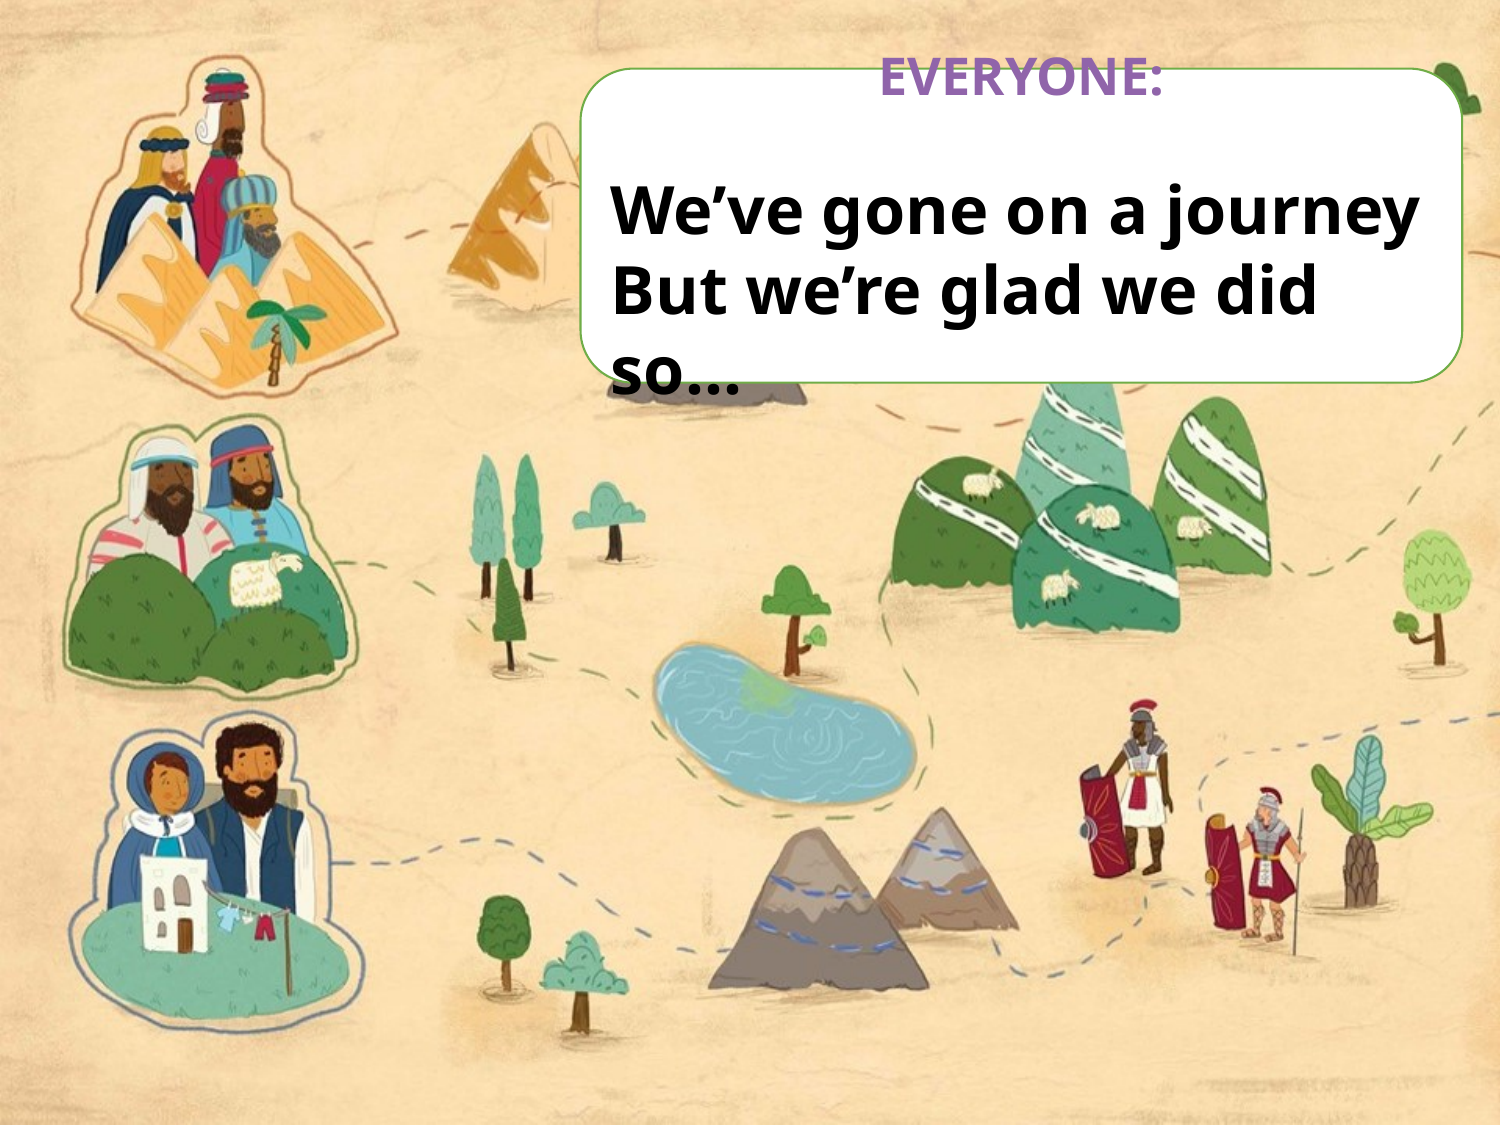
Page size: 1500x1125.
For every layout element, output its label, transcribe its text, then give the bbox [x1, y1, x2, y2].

text_box EVERYONE: We’ve gone on a journey But we’re glad we did so… [580, 68, 1463, 383]
picture [0, 0, 1500, 1125]
